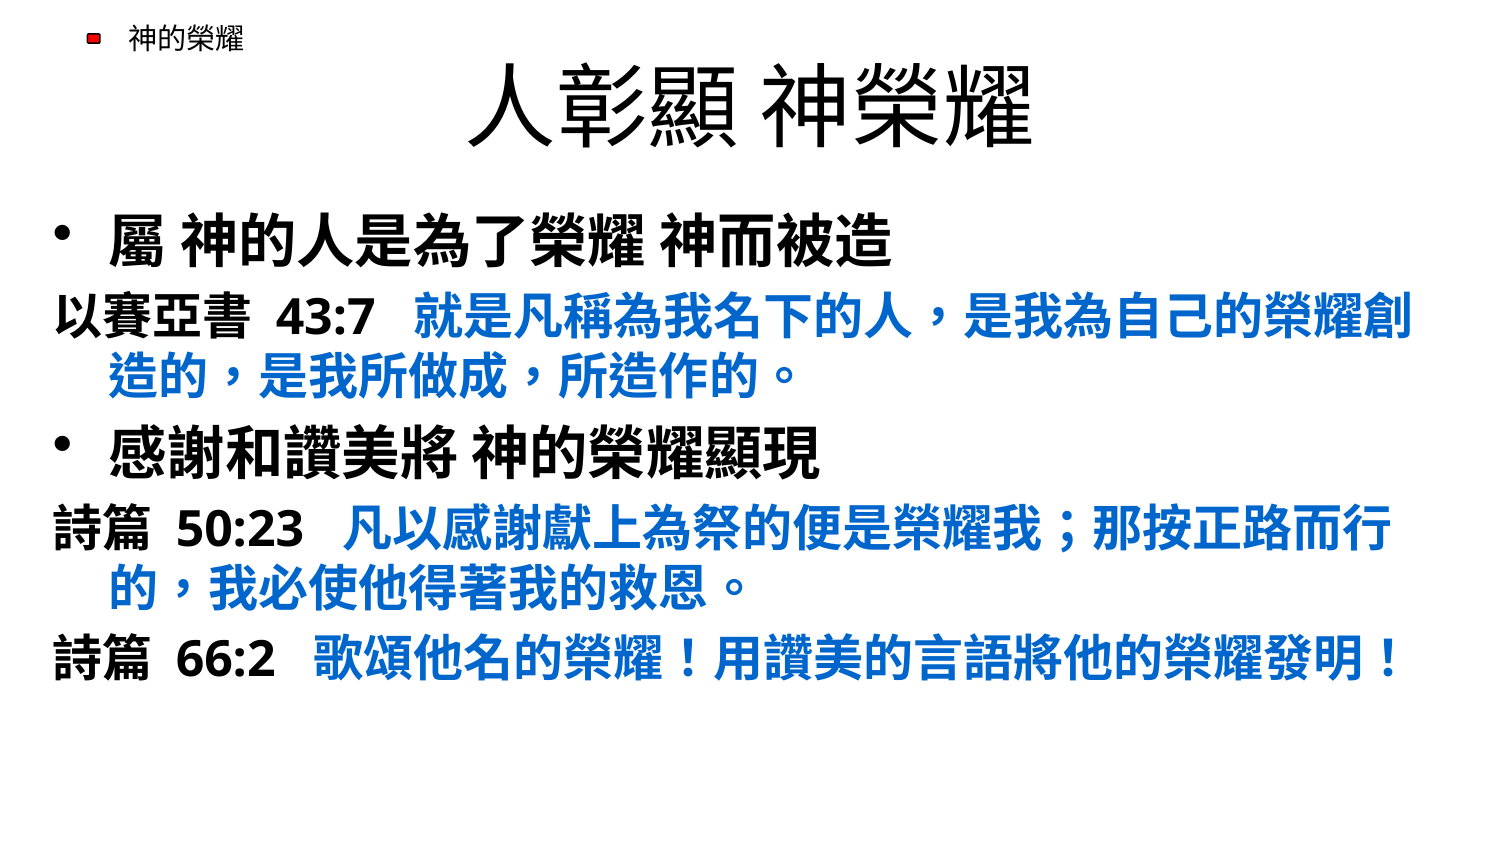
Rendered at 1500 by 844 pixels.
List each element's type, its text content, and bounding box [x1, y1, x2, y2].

list 屬 神的人是為了榮耀 神而被造 以賽亞書 43:7 就是凡稱為我名下的人，是我為自己的榮耀創造的，是我所做成，所造作的。 感謝和讚美將 神的榮耀顯現 詩篇 50:23 凡以感謝獻上為祭的便是榮耀我；那按正路而行的，我必使他得著我的救恩。 詩篇 66:2 歌頌他名的榮耀！用讚美的言語將他的榮耀發明！ [37, 196, 1450, 754]
title 人彰顯 神榮耀 [75, 33, 1425, 175]
